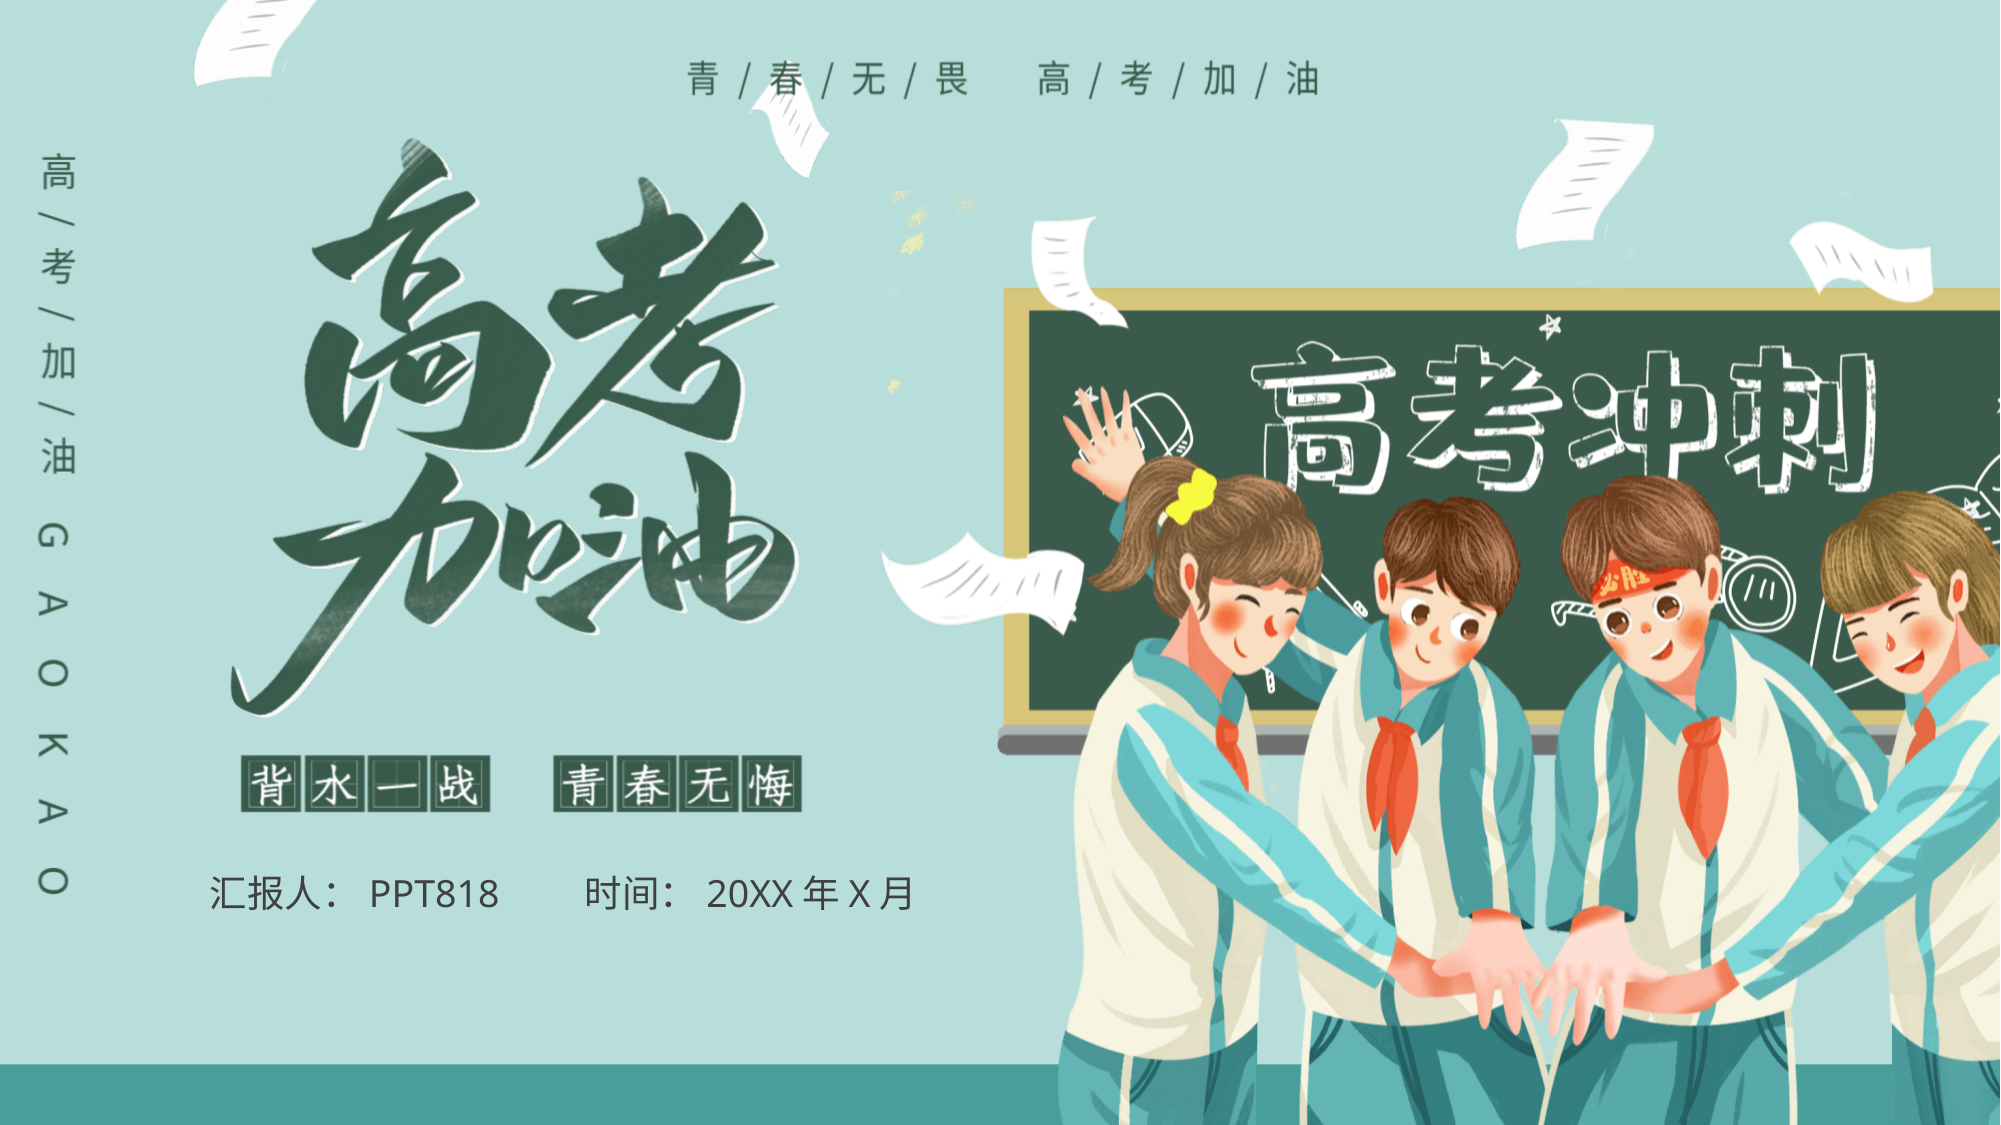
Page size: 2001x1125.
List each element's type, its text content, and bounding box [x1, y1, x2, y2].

text_box 汇报人：PPT818 [195, 862, 558, 923]
text_box 时间：20XX年X月 [570, 862, 870, 923]
picture [177, 0, 1340, 831]
picture [870, 87, 2000, 1125]
text_box [0, 1063, 870, 1125]
picture [10, 117, 86, 923]
